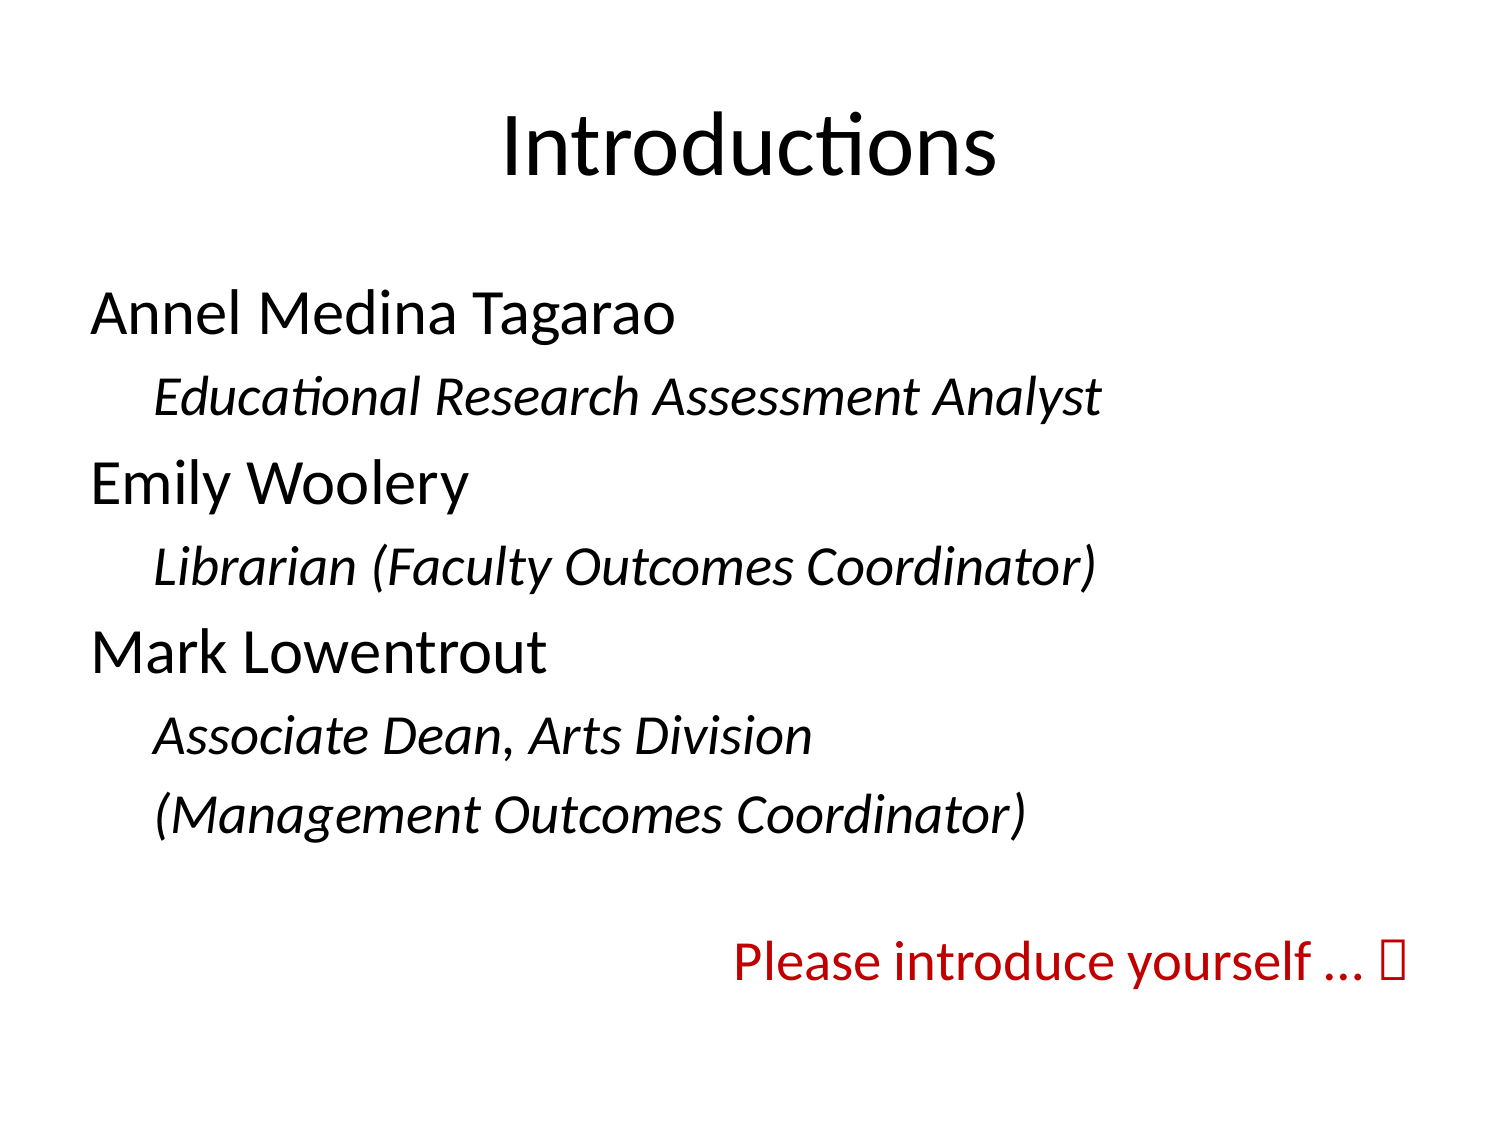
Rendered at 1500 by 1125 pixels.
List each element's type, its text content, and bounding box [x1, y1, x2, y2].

list Annel Medina Tagarao Educational Research Assessment Analyst Emily Woolery Librarian (Faculty Outcomes Coordinator) Mark Lowentrout Associate Dean, Arts Division (Management Outcomes Coordinator) Please introduce yourself …  [75, 262, 1425, 1005]
title Introductions [75, 45, 1425, 233]
